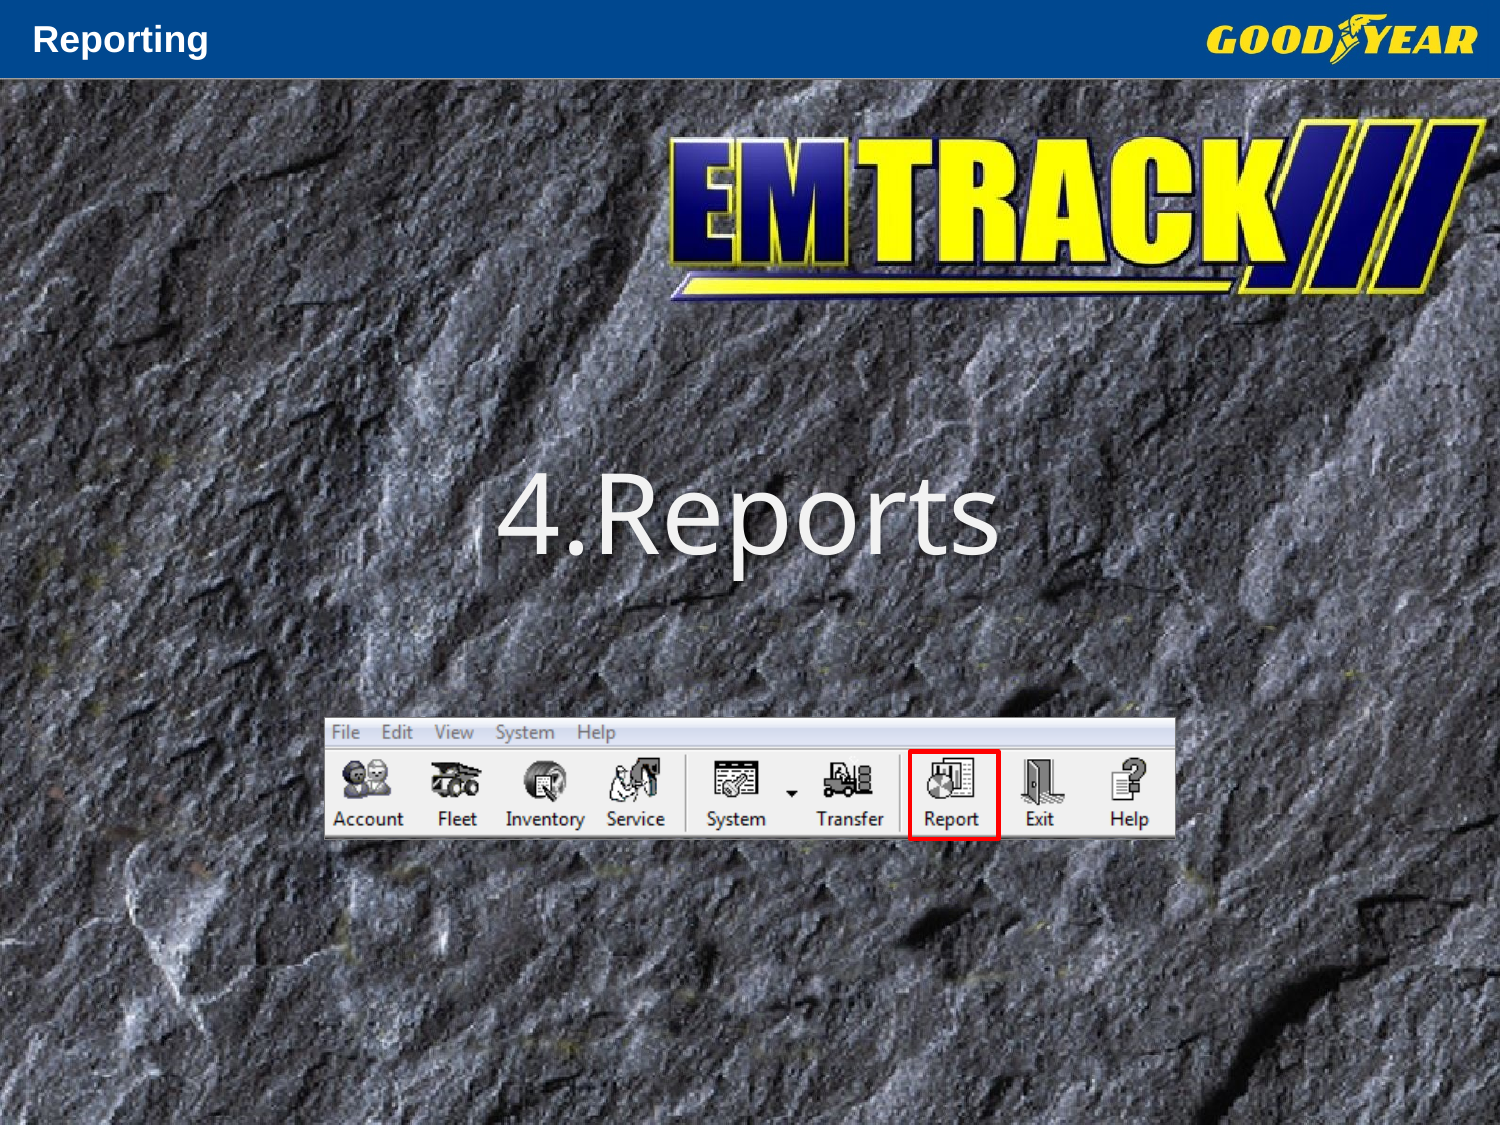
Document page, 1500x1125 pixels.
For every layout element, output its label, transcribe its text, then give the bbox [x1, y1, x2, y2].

picture [1195, 3, 1489, 75]
text_box Reporting [17, 7, 750, 67]
picture [0, 77, 1500, 1125]
